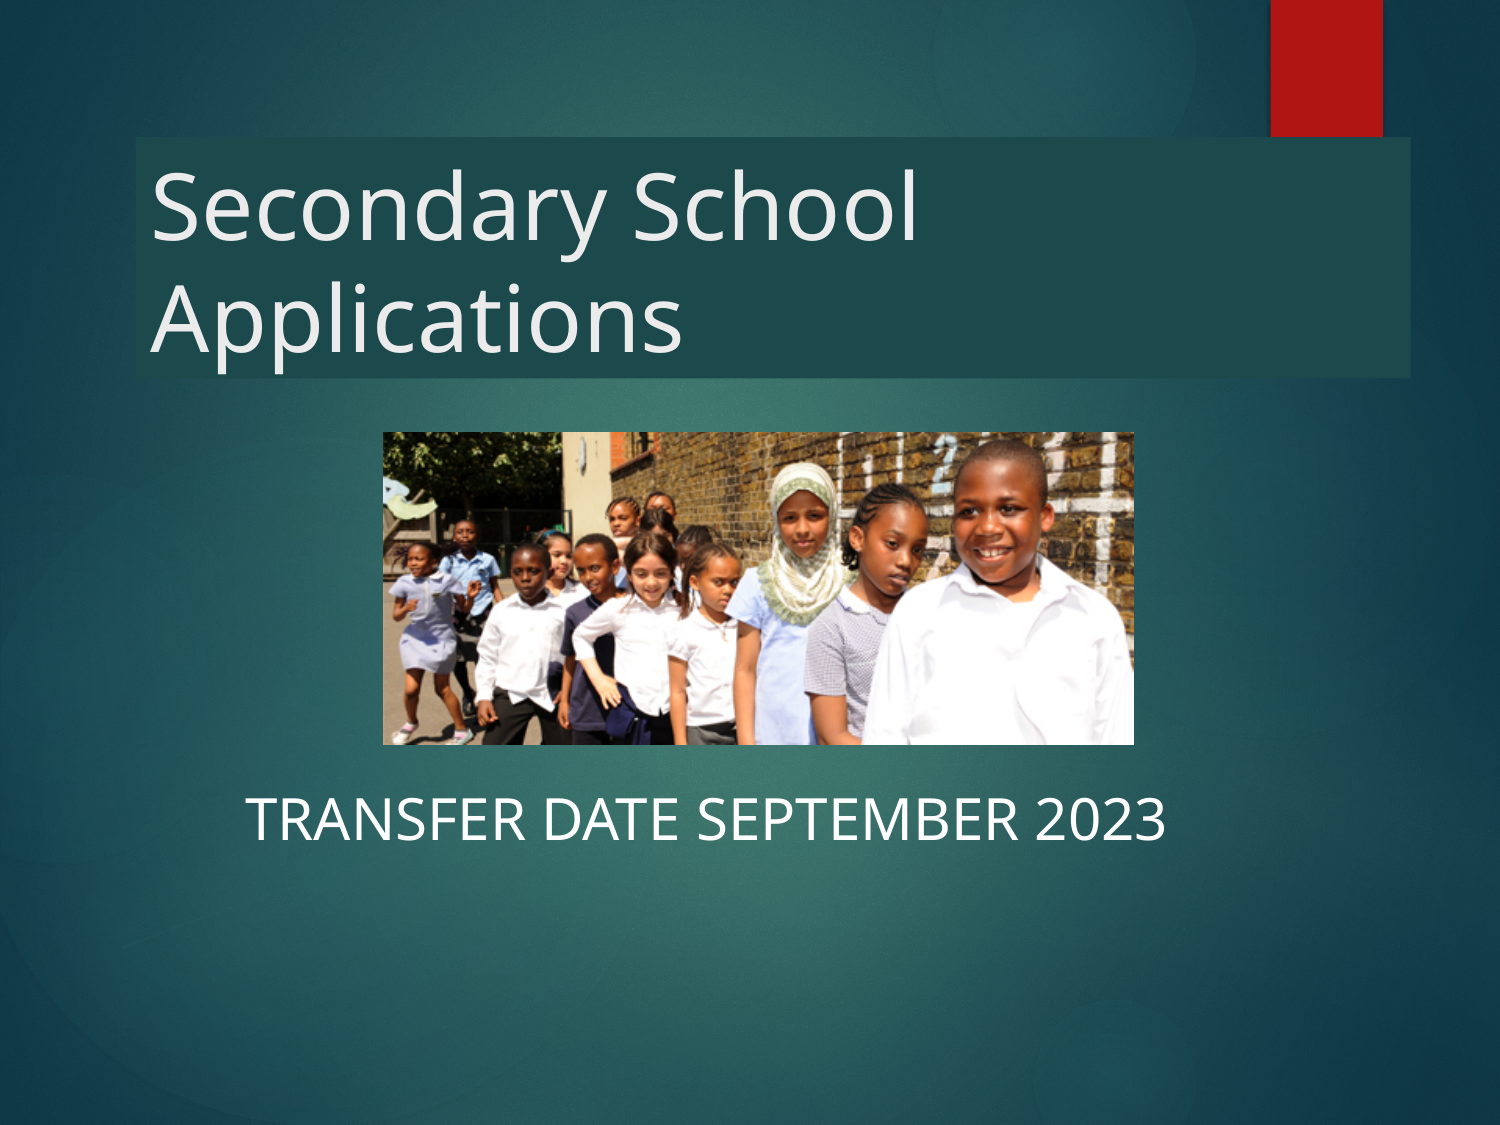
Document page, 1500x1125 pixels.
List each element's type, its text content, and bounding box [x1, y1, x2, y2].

title Secondary School Applications [135, 137, 1411, 379]
picture [383, 432, 1134, 746]
subtitle Transfer date September 2023 [230, 775, 1281, 973]
